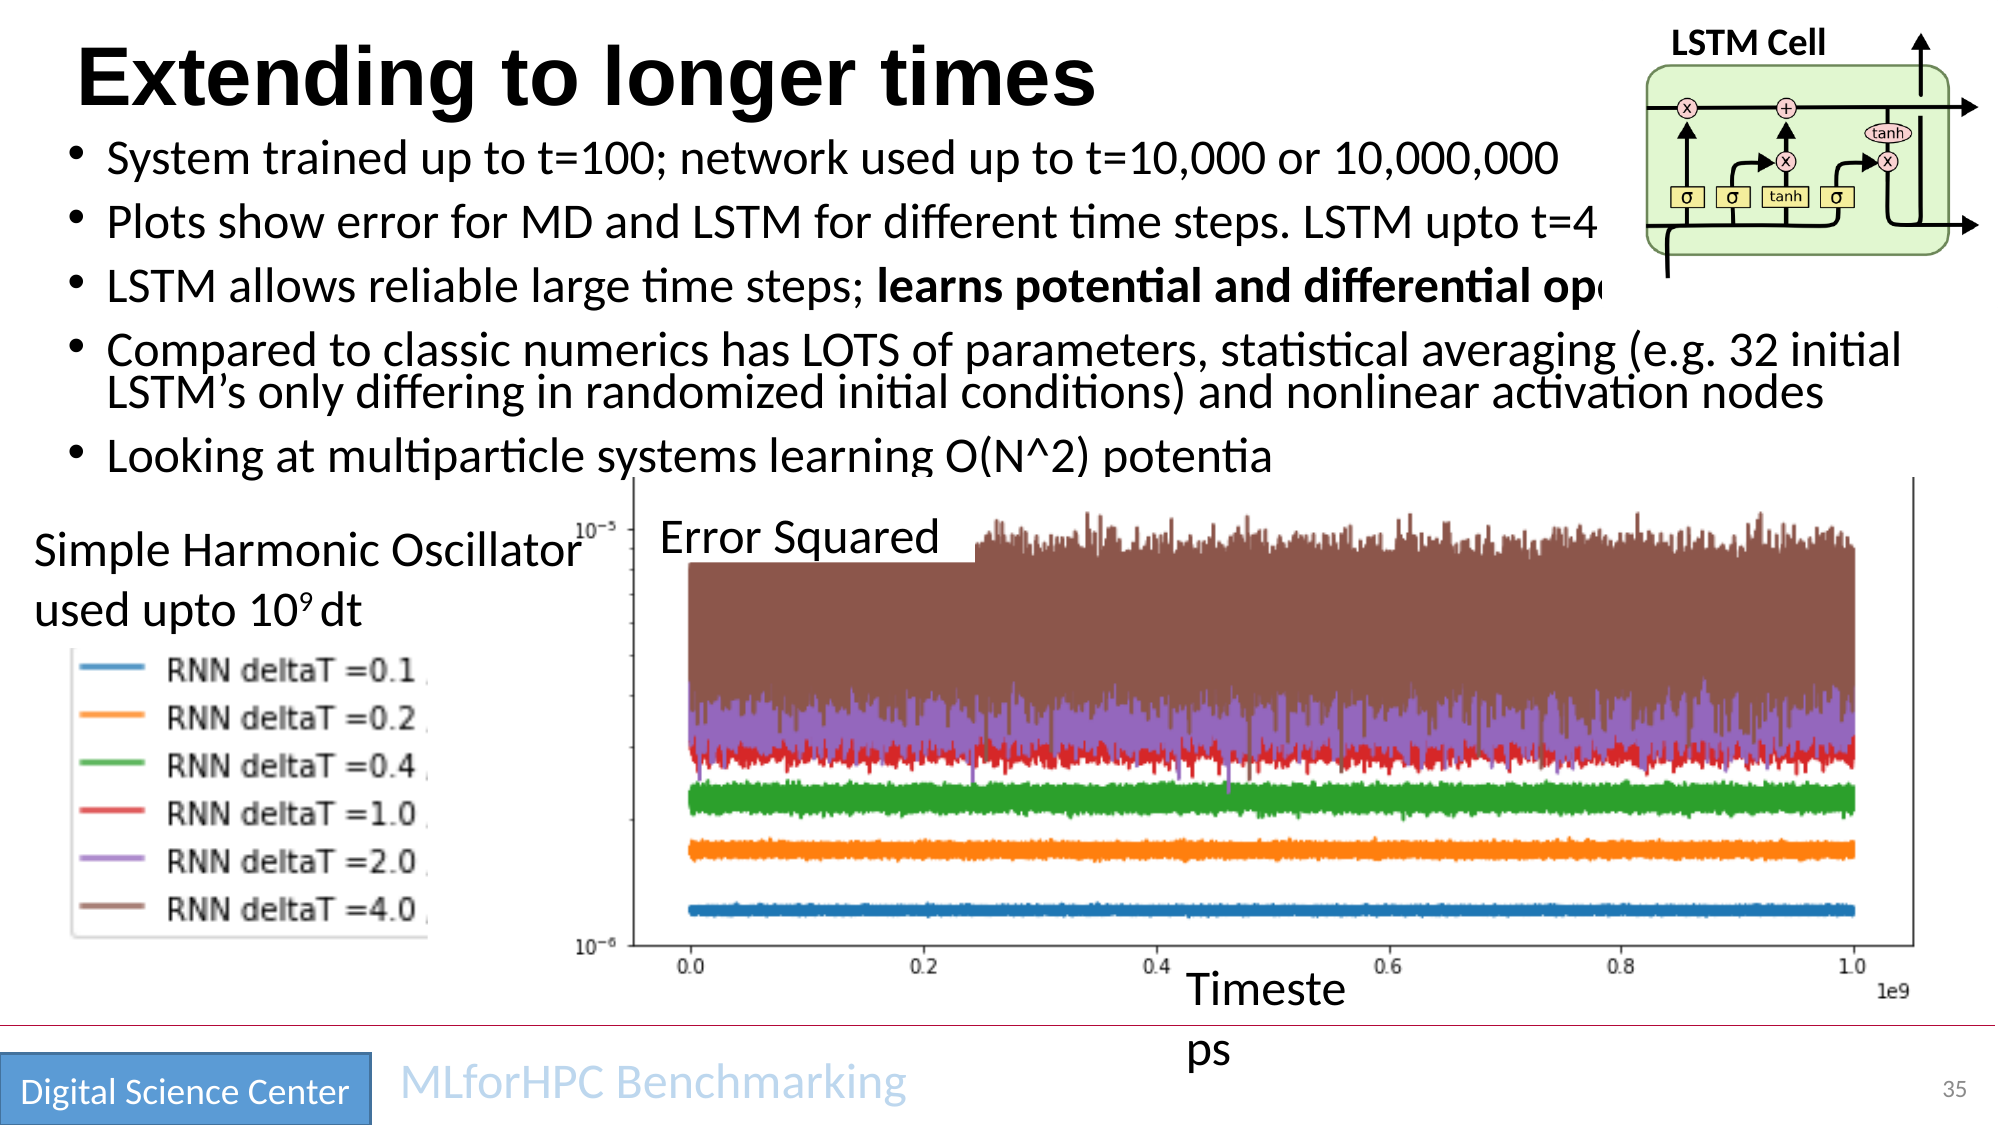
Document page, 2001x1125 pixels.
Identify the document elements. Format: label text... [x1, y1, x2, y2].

text_box Simple Harmonic Oscillator used upto 109 dt [13, 496, 576, 613]
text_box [1602, 0, 1998, 308]
slide_number 35 [1803, 1057, 1983, 1118]
title Extending to longer times [61, 5, 1602, 133]
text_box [576, 477, 1932, 1018]
list System trained up to t=100; network used up to t=10,000 or 10,000,000 Plots show error for MD and LSTM for different time steps. LSTM upto t=4 LSTM allows reliable large time steps; learns potential and differential operator Compared to classic numerics has LOTS of parameters, statistical averaging (e.g. 32 initial LSTM’s only differing in randomized initial conditions) and nonlinear activation nodes Looking at multiparticle systems learning O(N^2) potentia [52, 133, 2000, 521]
picture [61, 648, 428, 956]
